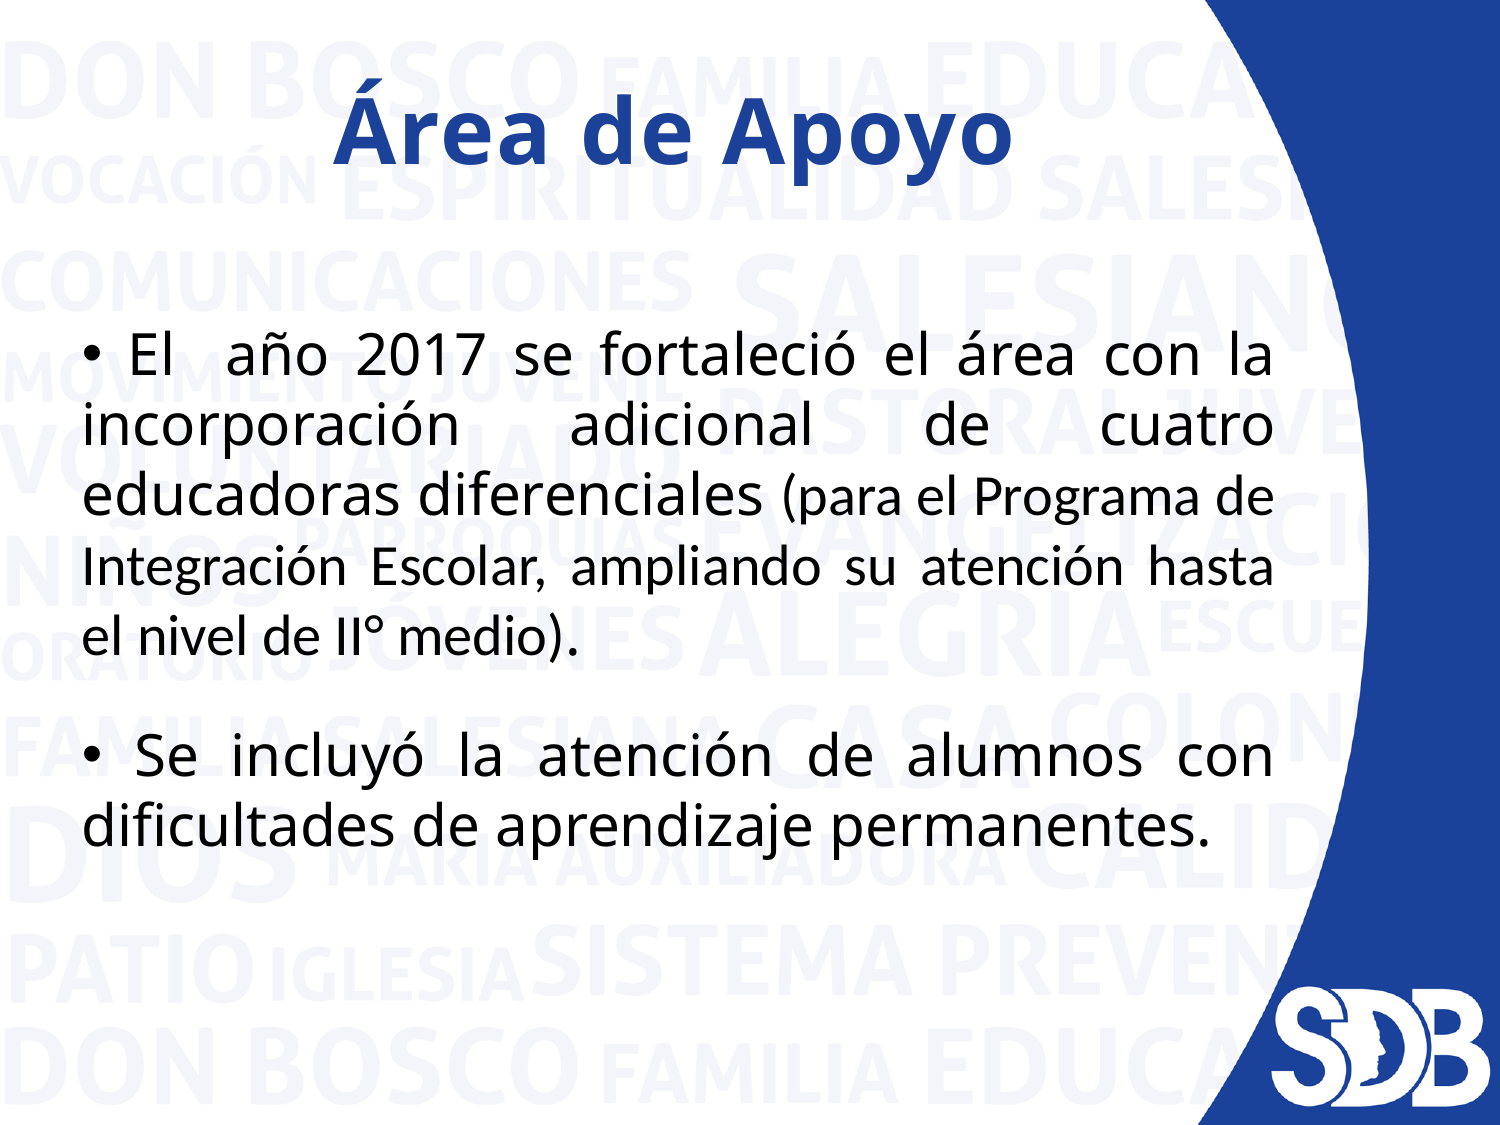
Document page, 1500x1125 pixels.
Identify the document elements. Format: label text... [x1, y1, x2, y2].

list El año 2017 se fortaleció el área con la incorporación adicional de cuatro educadoras diferenciales (para el Programa de Integración Escolar, ampliando su atención hasta el nivel de II° medio). Se incluyó la atención de alumnos con dificultades de aprendizaje permanentes. [67, 213, 1291, 956]
picture [0, 0, 1500, 1125]
title Área de Apoyo [0, 65, 1350, 254]
